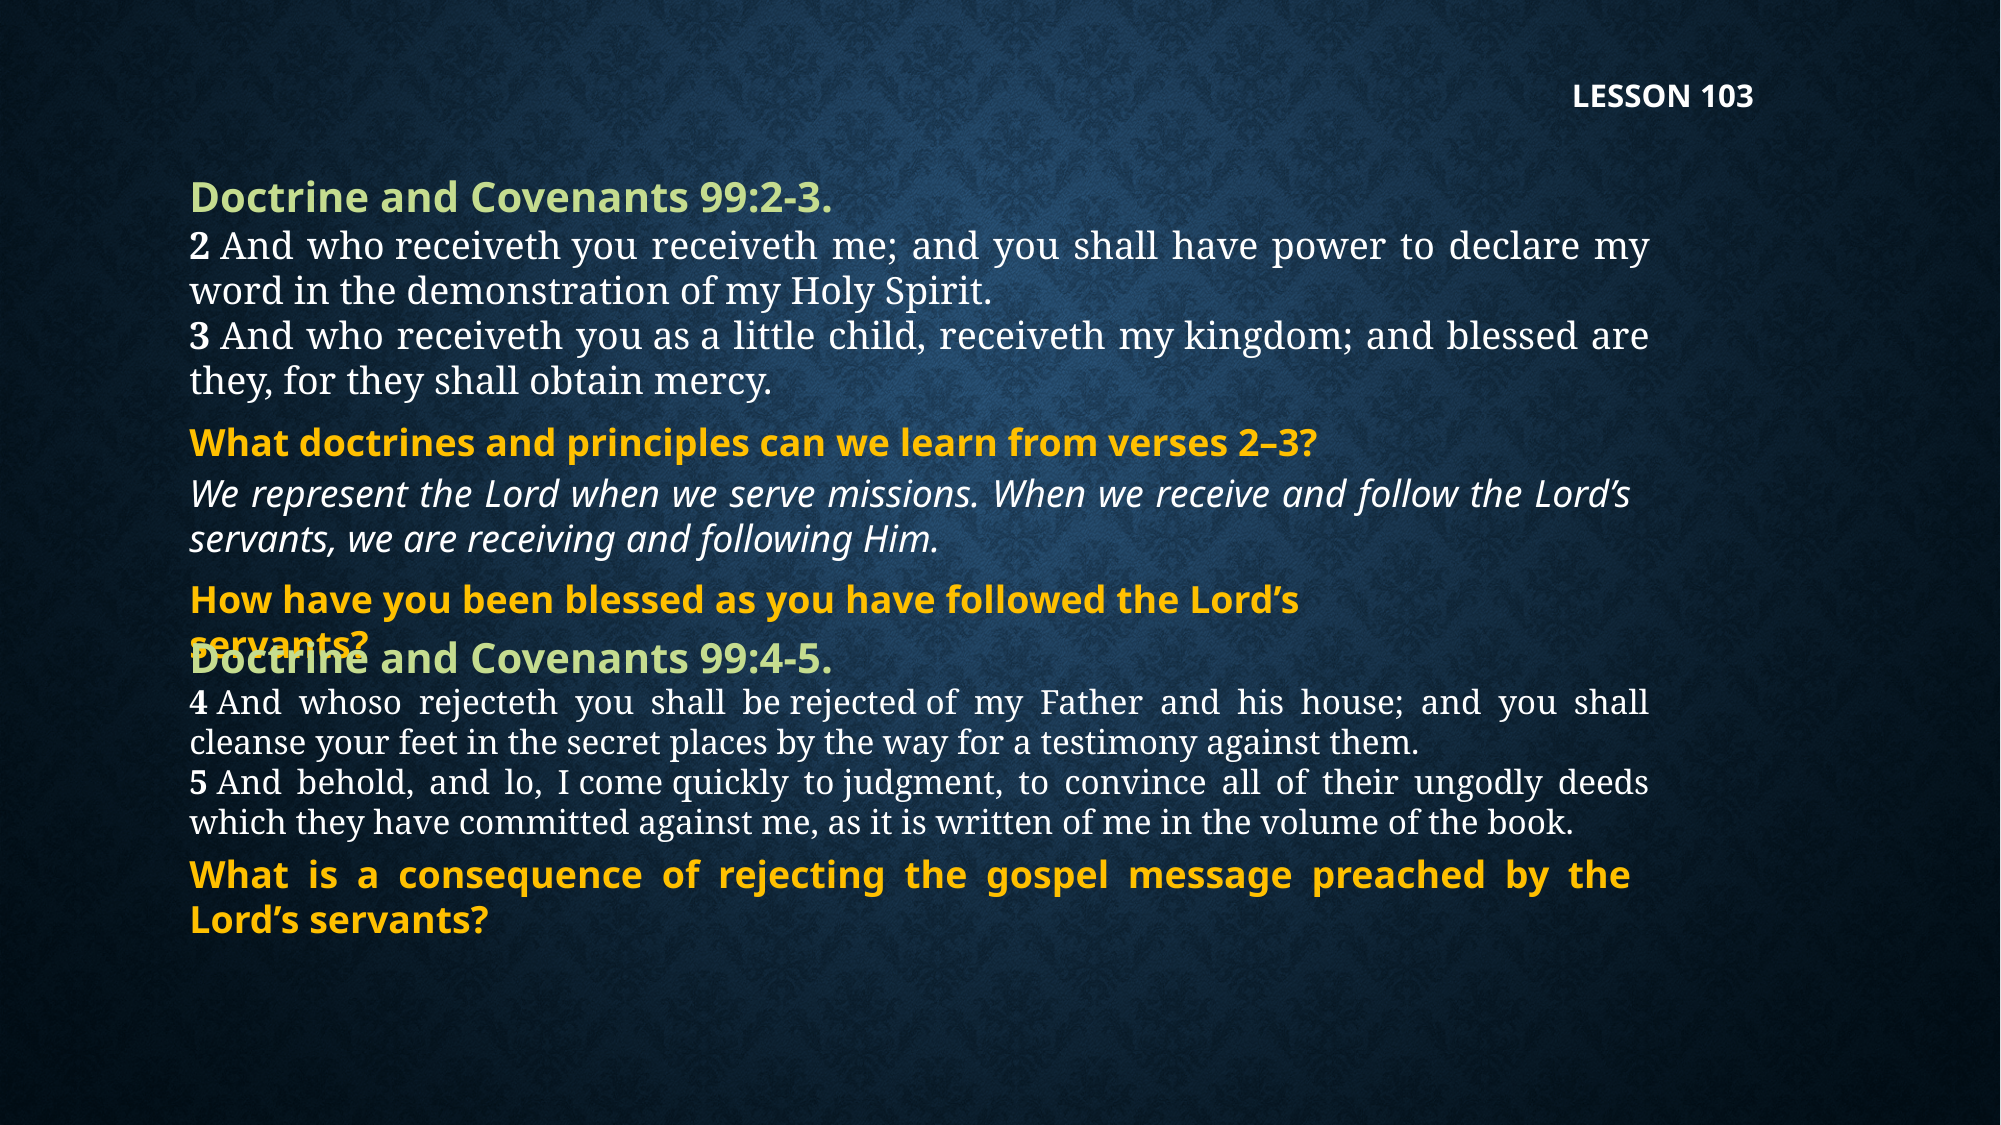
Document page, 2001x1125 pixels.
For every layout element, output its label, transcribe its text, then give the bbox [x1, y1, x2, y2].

text_box Doctrine and Covenants 99:2-3. [174, 163, 849, 214]
text_box 4 And whoso rejecteth you shall be rejected of my Father and his house; and you shall cleanse your feet in the secret places by the way for a testimony against them. 5 And behold, and lo, I come quickly to judgment, to convince all of their ungodly deeds which they have committed against me, as it is written of me in the volume of the book. [174, 673, 1667, 849]
text_box We represent the Lord when we serve missions. When we receive and follow the Lord’s servants, we are receiving and following Him. [174, 462, 1648, 568]
text_box 2 And who receiveth you receiveth me; and you shall have power to declare my word in the demonstration of my Holy Spirit. 3 And who receiveth you as a little child, receiveth my kingdom; and blessed are they, for they shall obtain mercy. [174, 214, 1667, 410]
text_box What doctrines and principles can we learn from verses 2–3? [174, 411, 1350, 462]
text_box Doctrine and Covenants 99:4-5. [174, 624, 849, 673]
text_box How have you been blessed as you have followed the Lord’s servants? [174, 568, 1489, 673]
text_box LESSON 103 [1556, 68, 1773, 147]
text_box What is a consequence of rejecting the gospel message preached by the Lord’s servants? [174, 843, 1648, 949]
